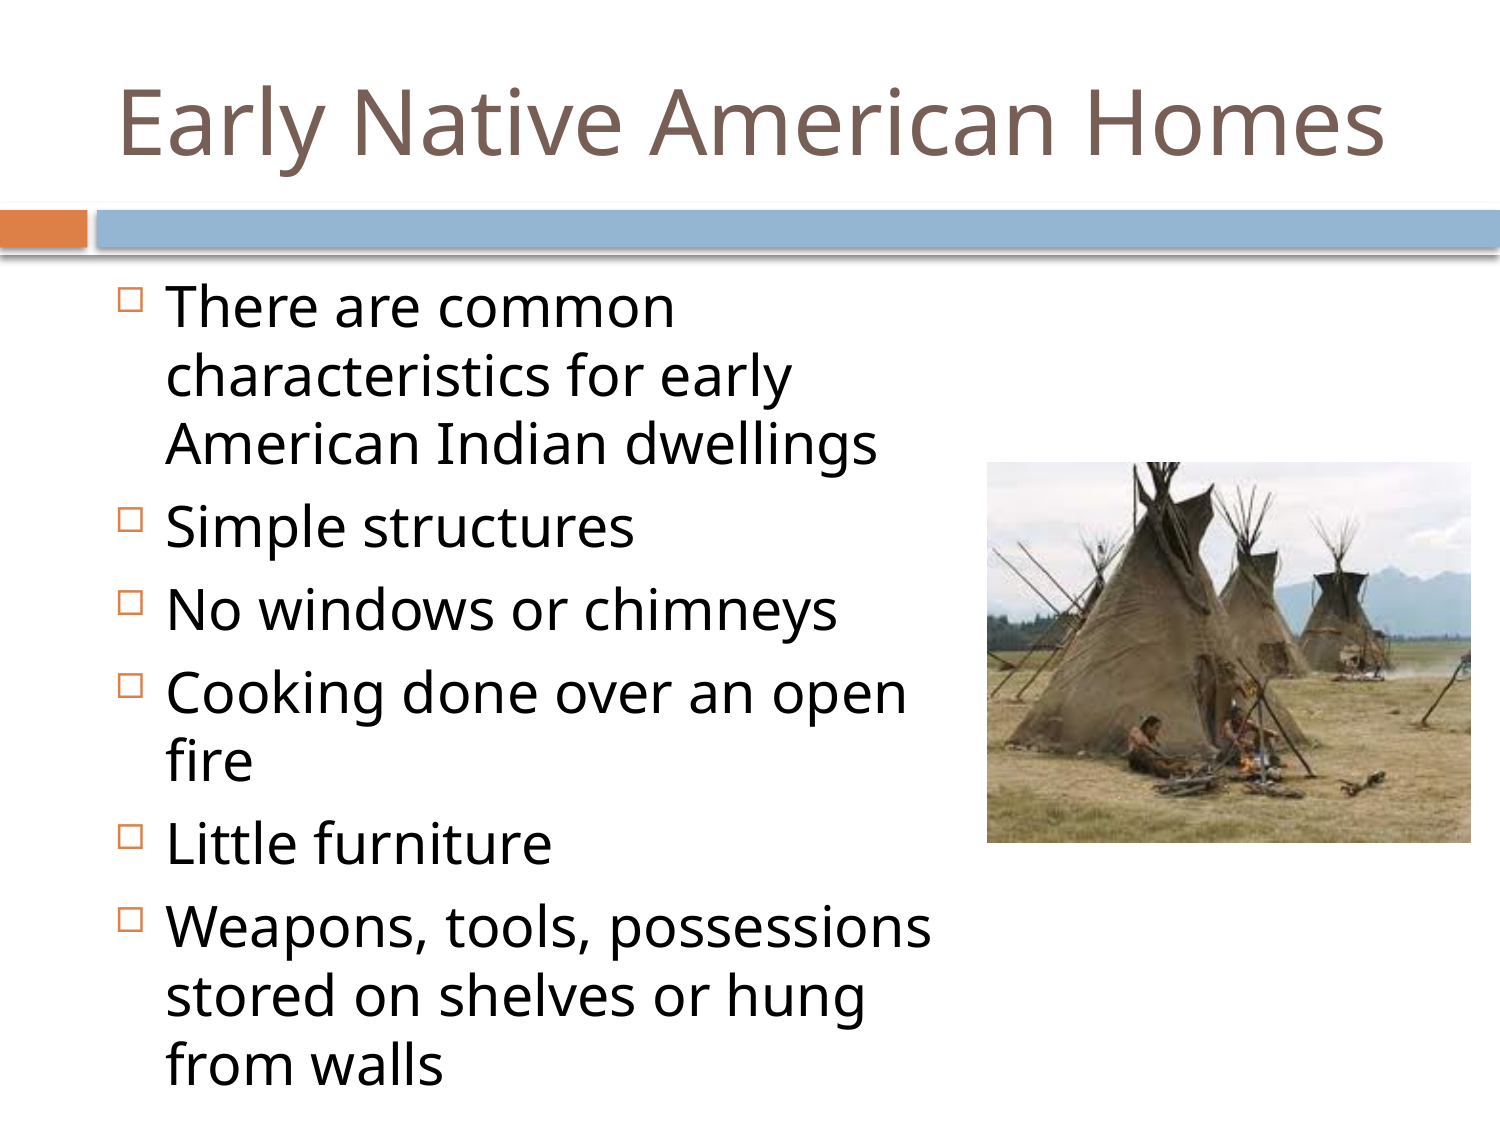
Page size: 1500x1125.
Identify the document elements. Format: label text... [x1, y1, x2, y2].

list There are common characteristics for early American Indian dwellings Simple structures No windows or chimneys Cooking done over an open fire Little furniture Weapons, tools, possessions stored on shelves or hung from walls [100, 262, 988, 1113]
title Early Native American Homes [100, 37, 1438, 200]
picture [987, 462, 1471, 843]
